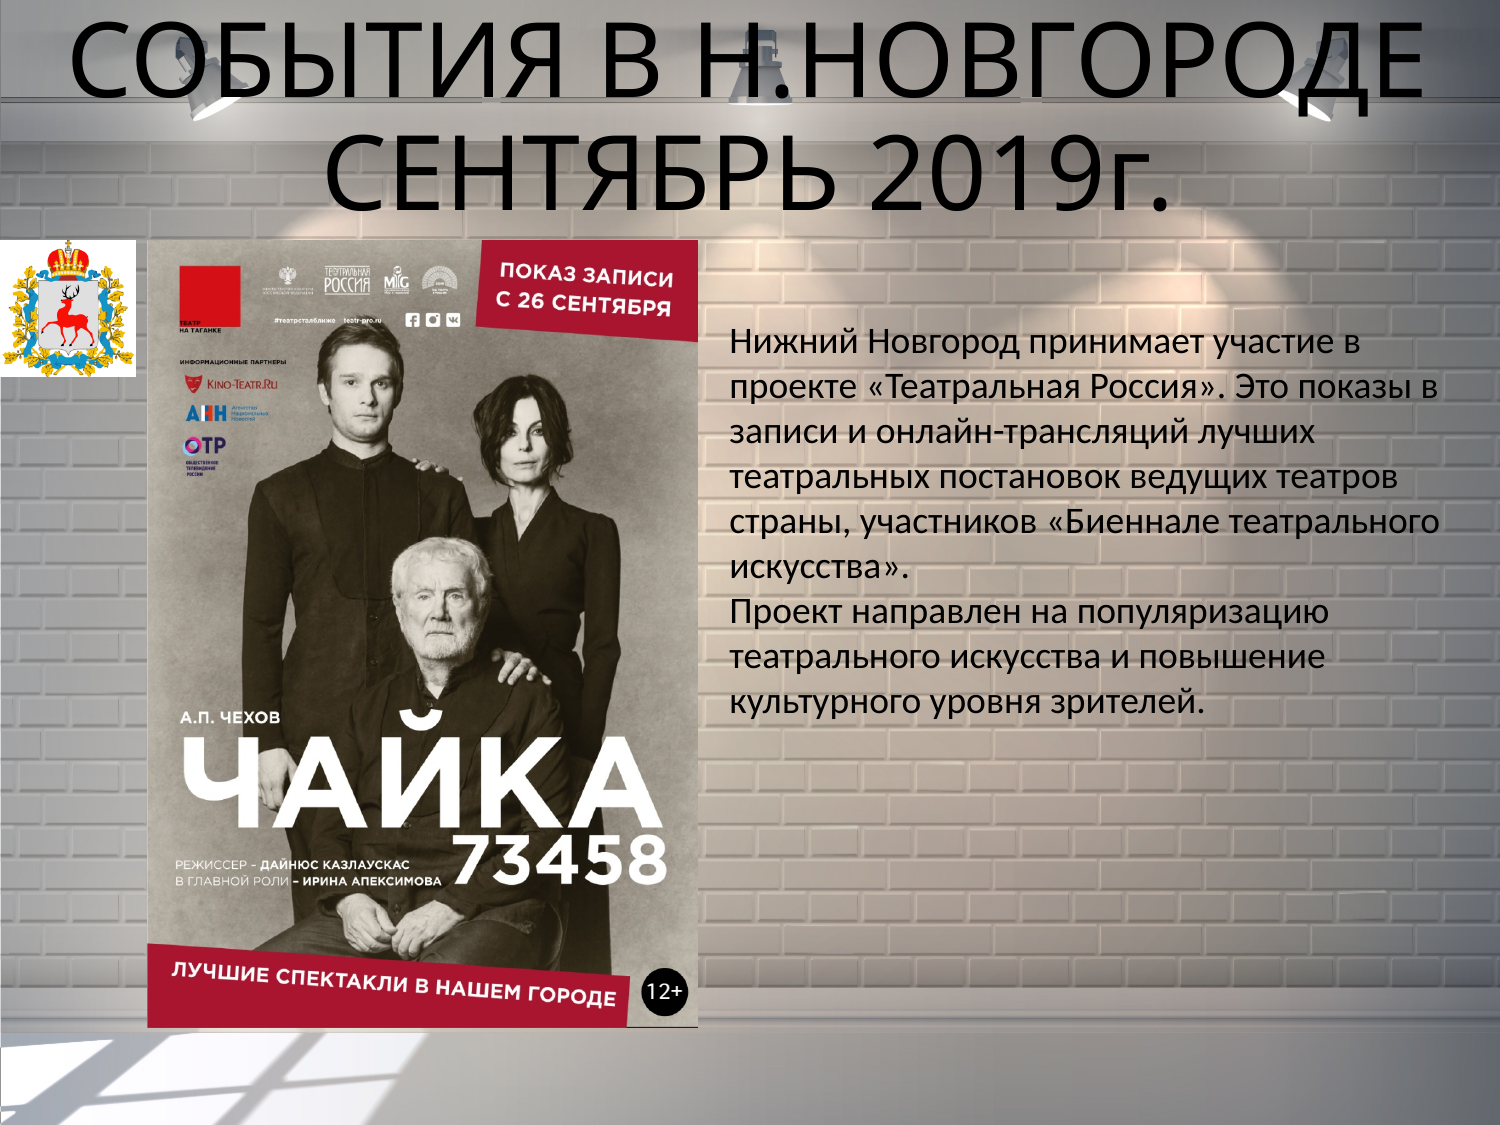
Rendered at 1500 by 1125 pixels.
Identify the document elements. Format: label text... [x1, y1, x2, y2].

title СОБЫТИЯ В Н.НОВГОРОДЕ СЕНТЯБРЬ 2019г. [0, 121, 1499, 241]
text_box Нижний Новгород принимает участие в проекте «Театральная Россия». Это показы в записи и онлайн-трансляций лучших театральных постановок ведущих театров страны, участников «Биеннале театрального искусства». Проект направлен на популяризацию театрального искусства и повышение культурного уровня зрителей. [714, 308, 1465, 728]
picture [0, 0, 1500, 1125]
